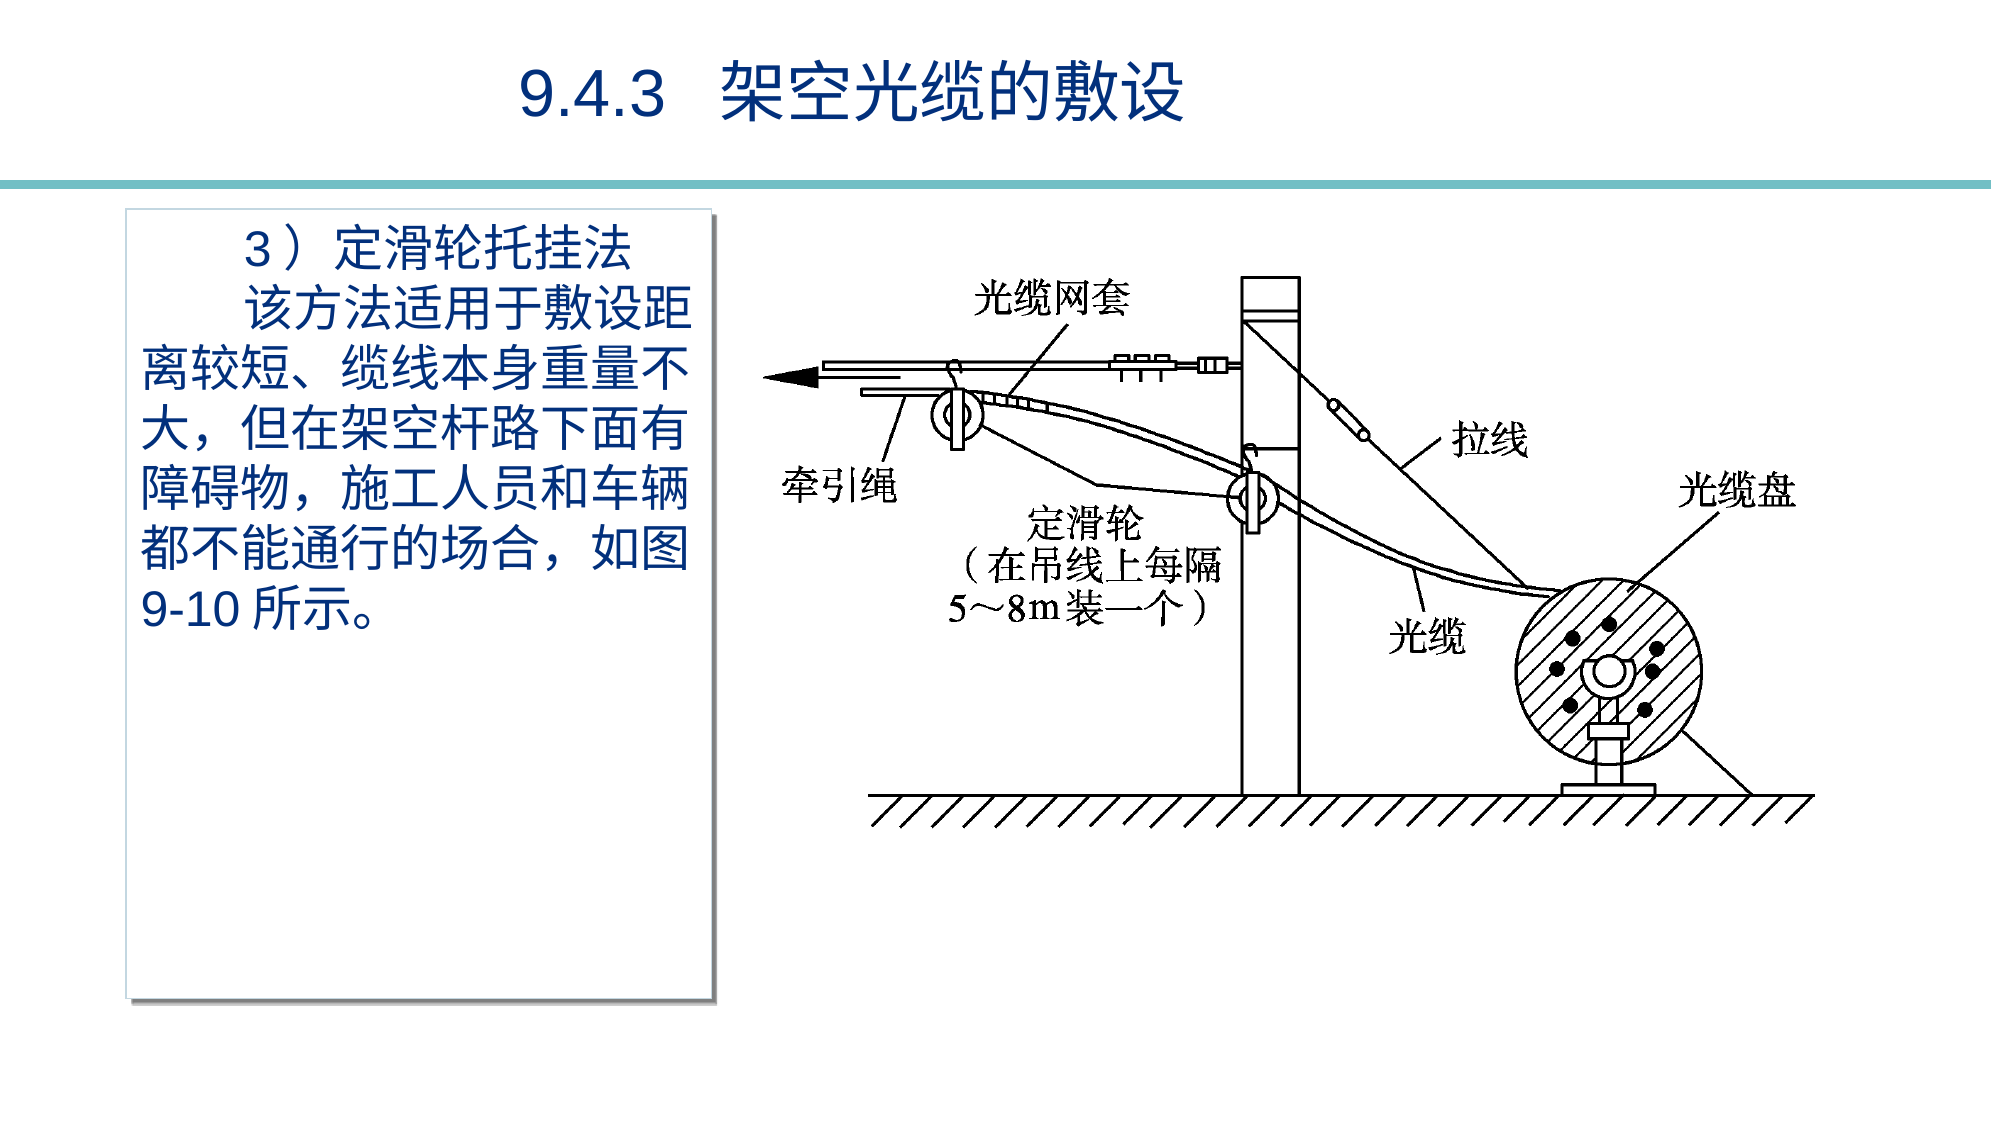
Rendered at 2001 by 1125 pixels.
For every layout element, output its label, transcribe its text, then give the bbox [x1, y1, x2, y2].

picture [763, 243, 1817, 837]
text_box 3）定滑轮托挂法 该方法适用于敷设距离较短、缆线本身重量不大，但在架空杆路下面有障碍物，施工人员和车辆都不能通行的场合，如图9-10所示。 [125, 209, 712, 999]
text_box 9.4.3 架空光缆的敷设 [503, 42, 1633, 138]
